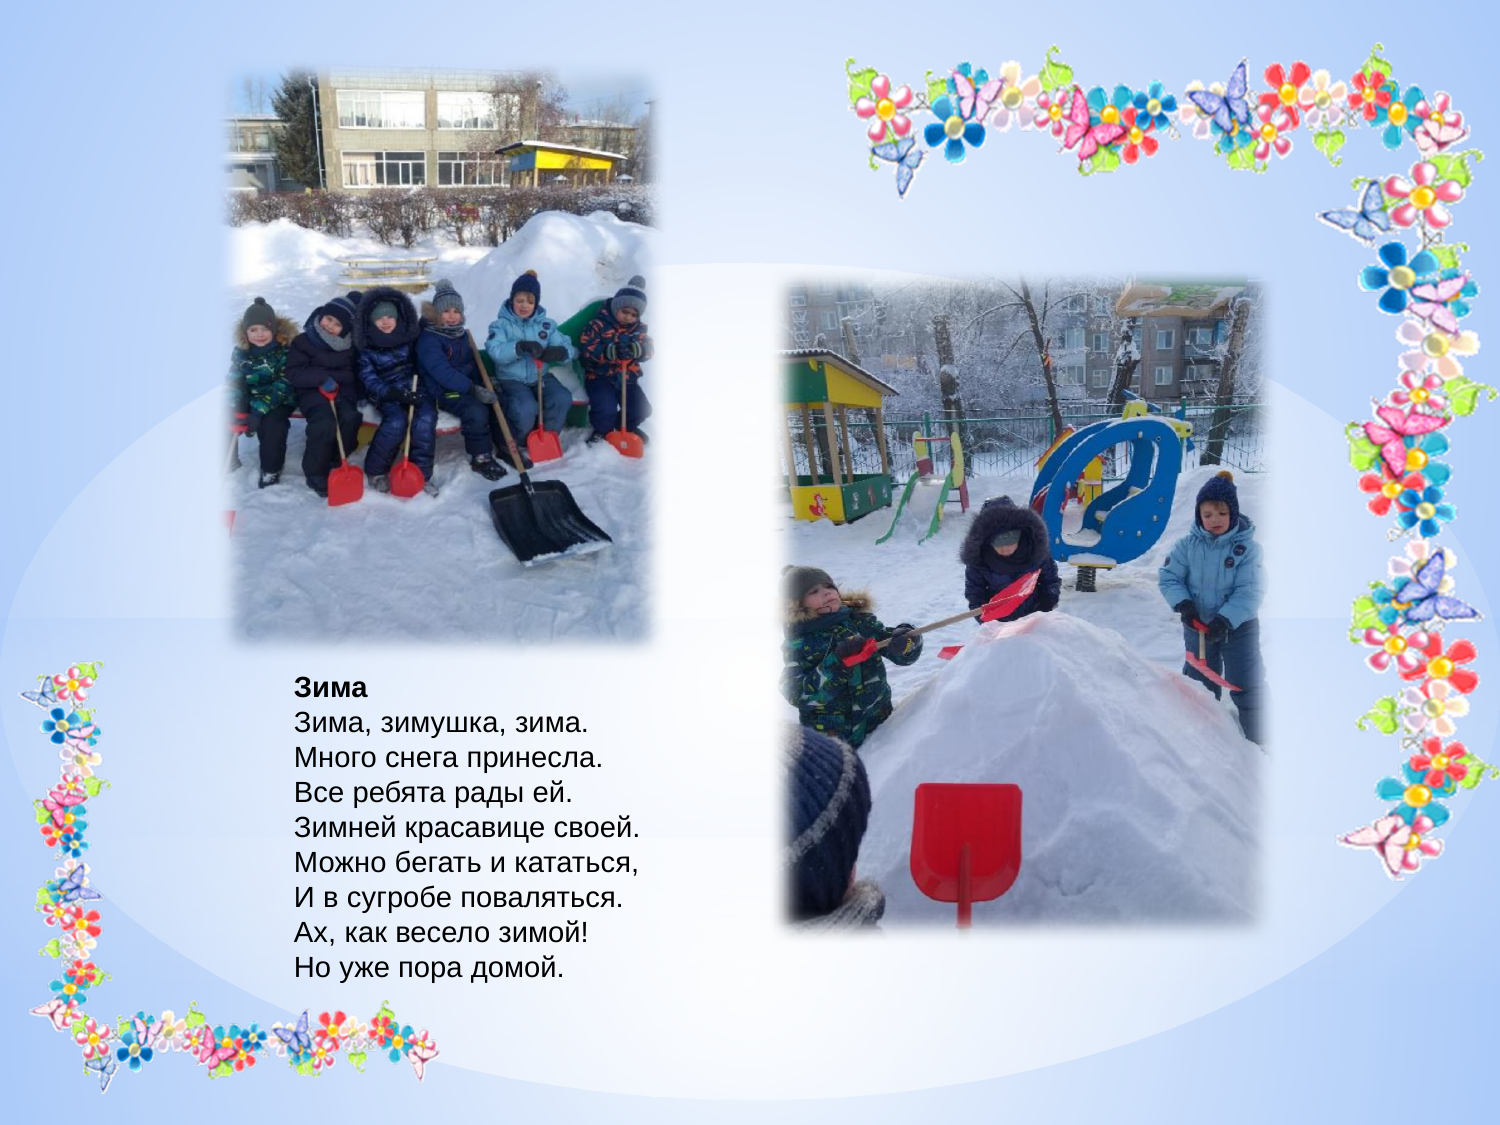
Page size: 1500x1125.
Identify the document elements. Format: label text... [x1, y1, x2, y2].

picture [214, 58, 668, 662]
picture [0, 661, 252, 895]
picture [769, 266, 1278, 945]
picture [18, 905, 442, 1095]
picture [1314, 621, 1500, 881]
text_box Зима Зима, зимушка, зима. Много снега принесла. Все ребята рады ей. Зимней красавице своей. Можно бегать и кататься, И в сугробе поваляться. Ах, как весело зимой! Но уже пора домой. [279, 660, 929, 991]
picture [1282, 149, 1500, 610]
picture [844, 42, 1472, 203]
